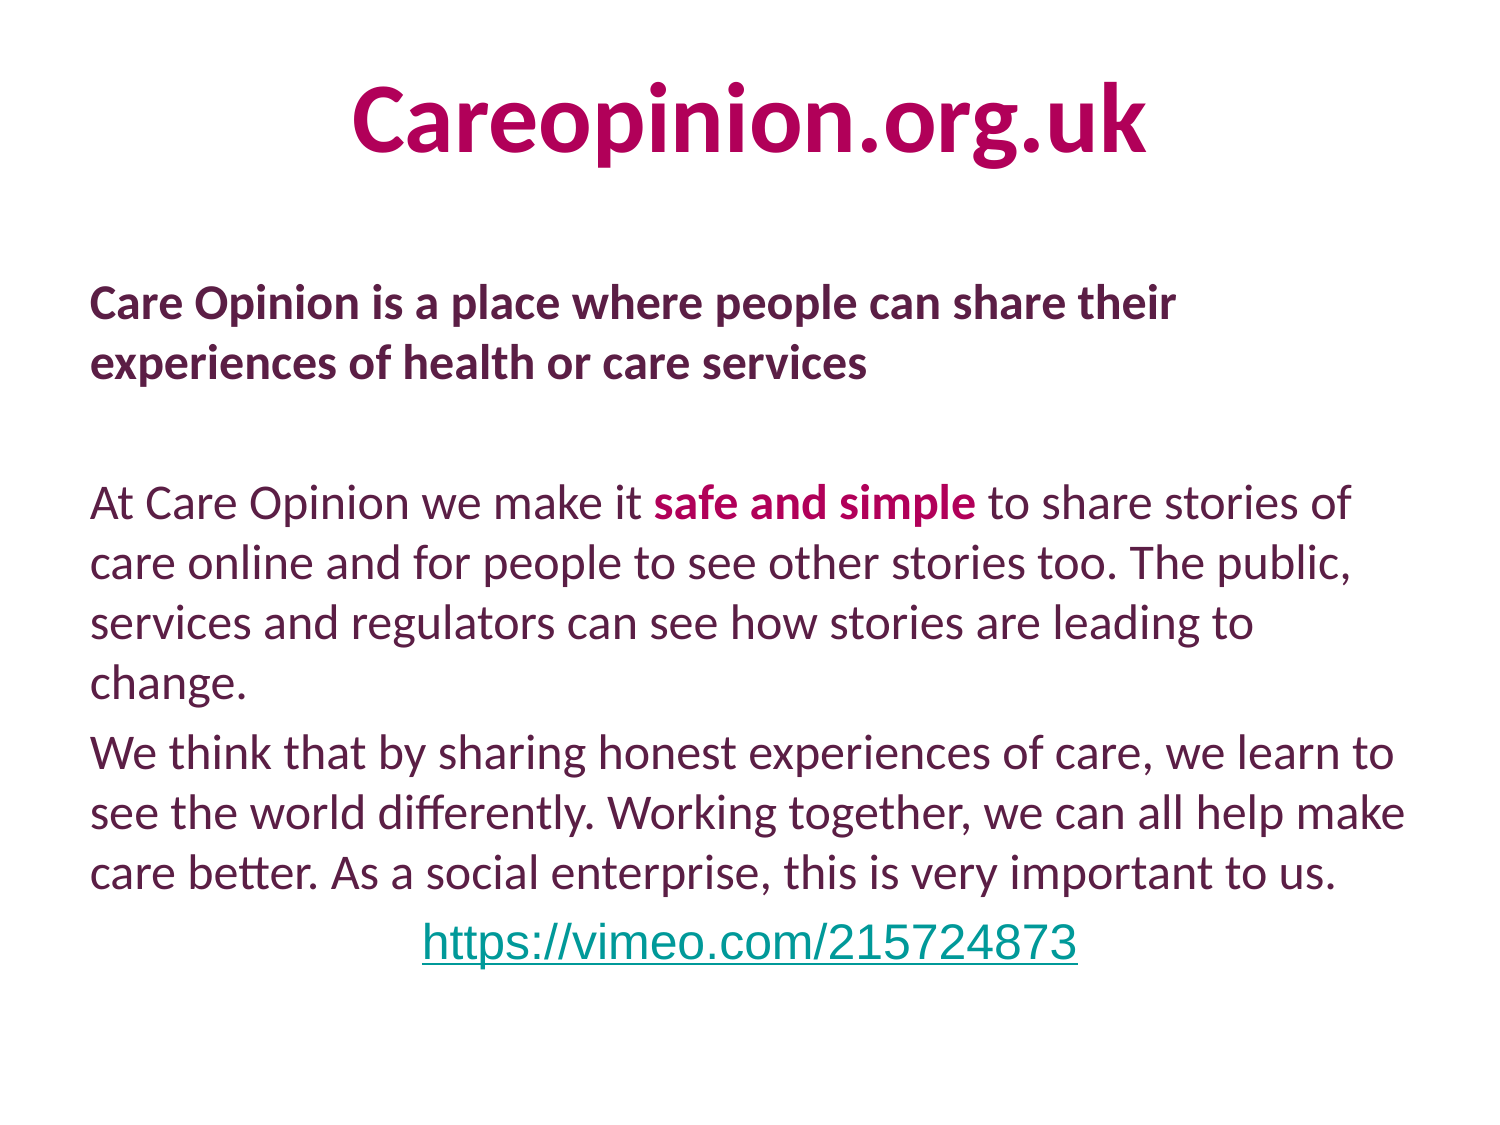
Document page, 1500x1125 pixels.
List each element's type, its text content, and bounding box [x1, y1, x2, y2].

text_box Careopinion.org.uk [74, 45, 1425, 233]
text_box Care Opinion is a place where people can share their experiences of health or care services At Care Opinion we make it safe and simple to share stories of care online and for people to see other stories too. The public, services and regulators can see how stories are leading to change. We think that by sharing honest experiences of care, we learn to see the world differently. Working together, we can all help make care better. As a social enterprise, this is very important to us. https://vimeo.com/215724873 [74, 262, 1425, 1005]
